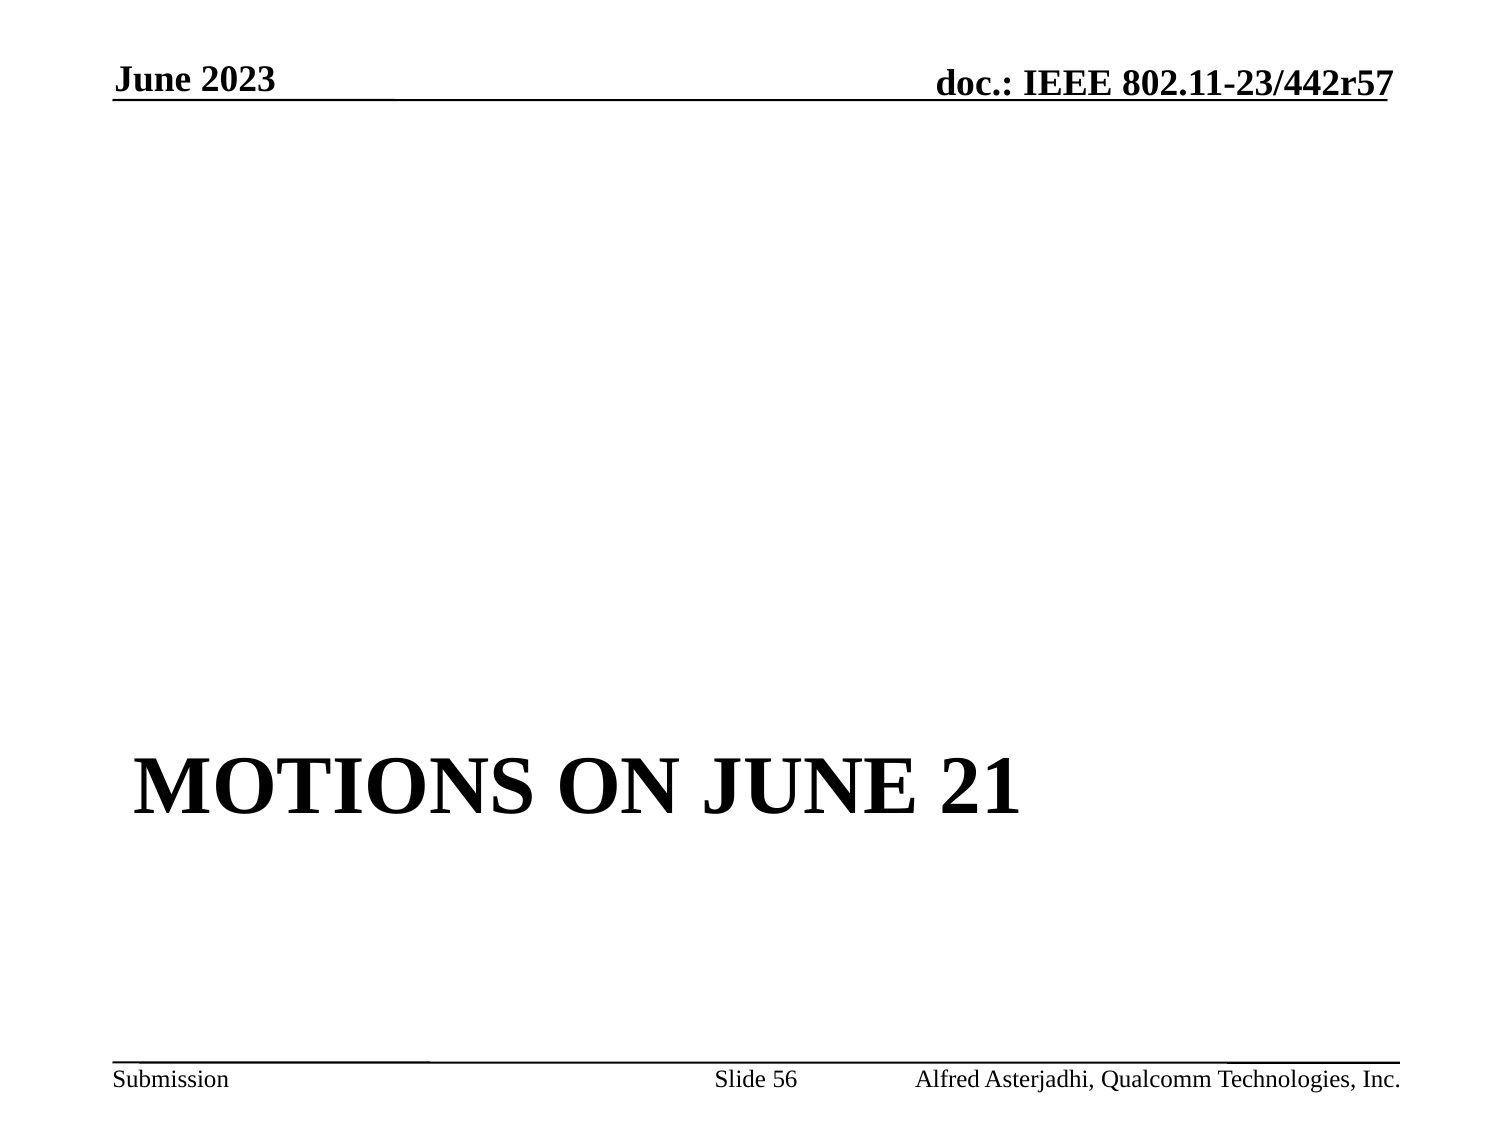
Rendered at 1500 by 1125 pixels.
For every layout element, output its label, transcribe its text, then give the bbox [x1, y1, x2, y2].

footer Alfred Asterjadhi, Qualcomm Technologies, Inc. [878, 1061, 1402, 1093]
title Motions on June 21 [118, 722, 1394, 947]
slide_number Slide 56 [712, 1061, 800, 1123]
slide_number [114, 54, 423, 100]
